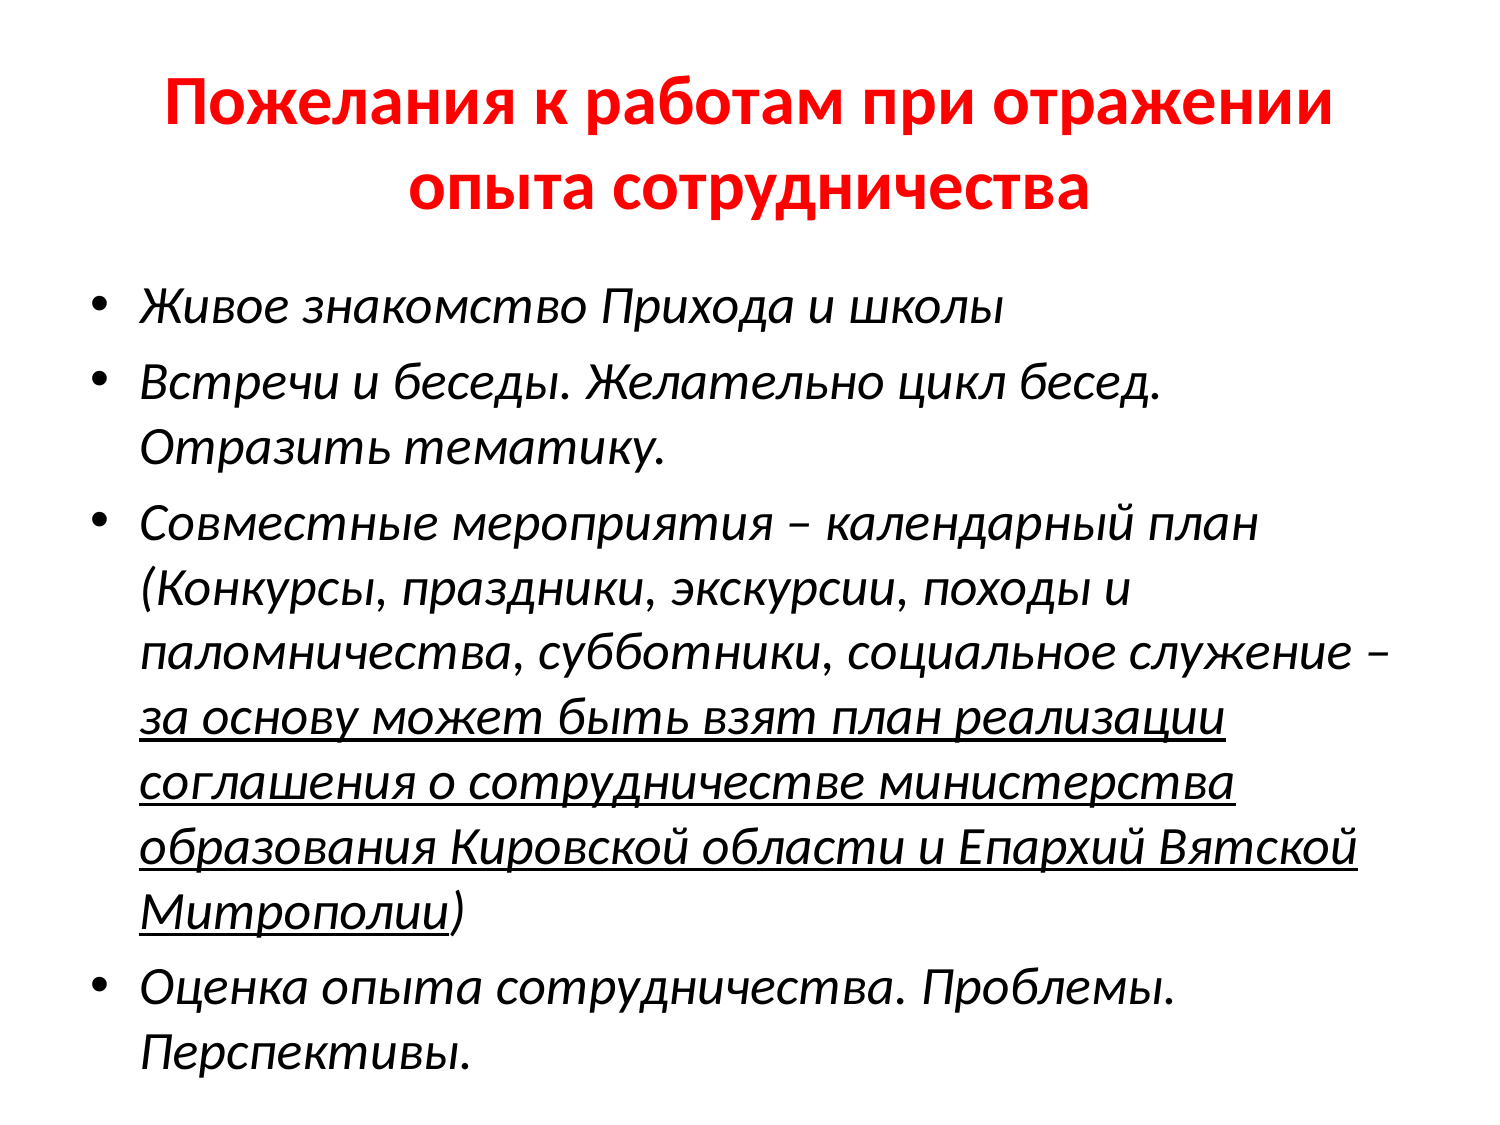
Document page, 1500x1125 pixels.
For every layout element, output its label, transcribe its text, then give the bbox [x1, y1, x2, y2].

title Пожелания к работам при отражении опыта сотрудничества [75, 45, 1425, 233]
list Живое знакомство Прихода и школы Встречи и беседы. Желательно цикл бесед. Отразить тематику. Совместные мероприятия – календарный план (Конкурсы, праздники, экскурсии, походы и паломничества, субботники, социальное служение – за основу может быть взят план реализации соглашения о сотрудничестве министерства образования Кировской области и Епархий Вятской Митрополии) Оценка опыта сотрудничества. Проблемы. Перспективы. [75, 262, 1425, 1090]
